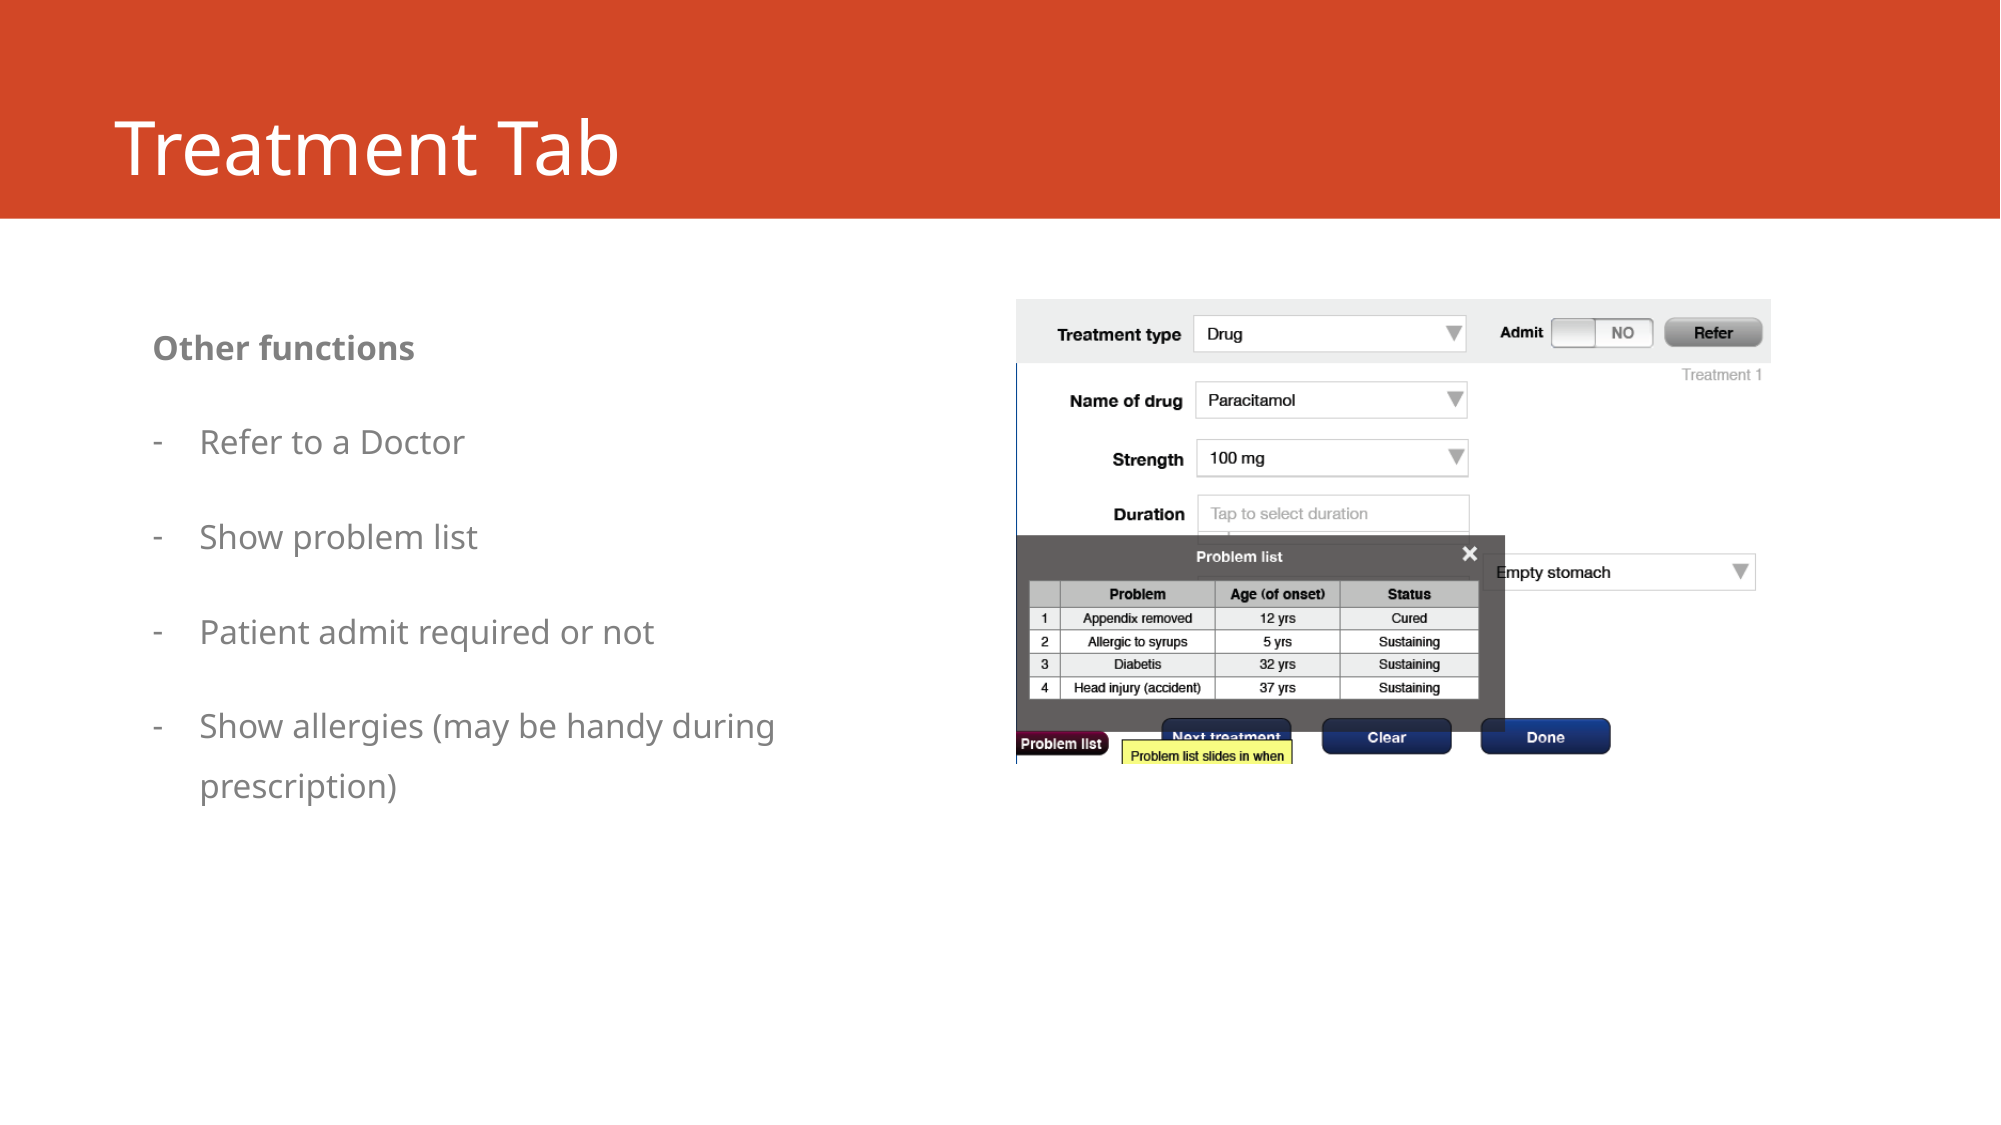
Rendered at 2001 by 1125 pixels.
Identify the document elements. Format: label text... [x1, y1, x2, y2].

picture [1016, 299, 1771, 764]
title Treatment Tab [99, 0, 1863, 199]
list Other functions Refer to a Doctor Show problem list Patient admit required or not Show allergies (may be handy during prescription) [137, 299, 960, 1014]
